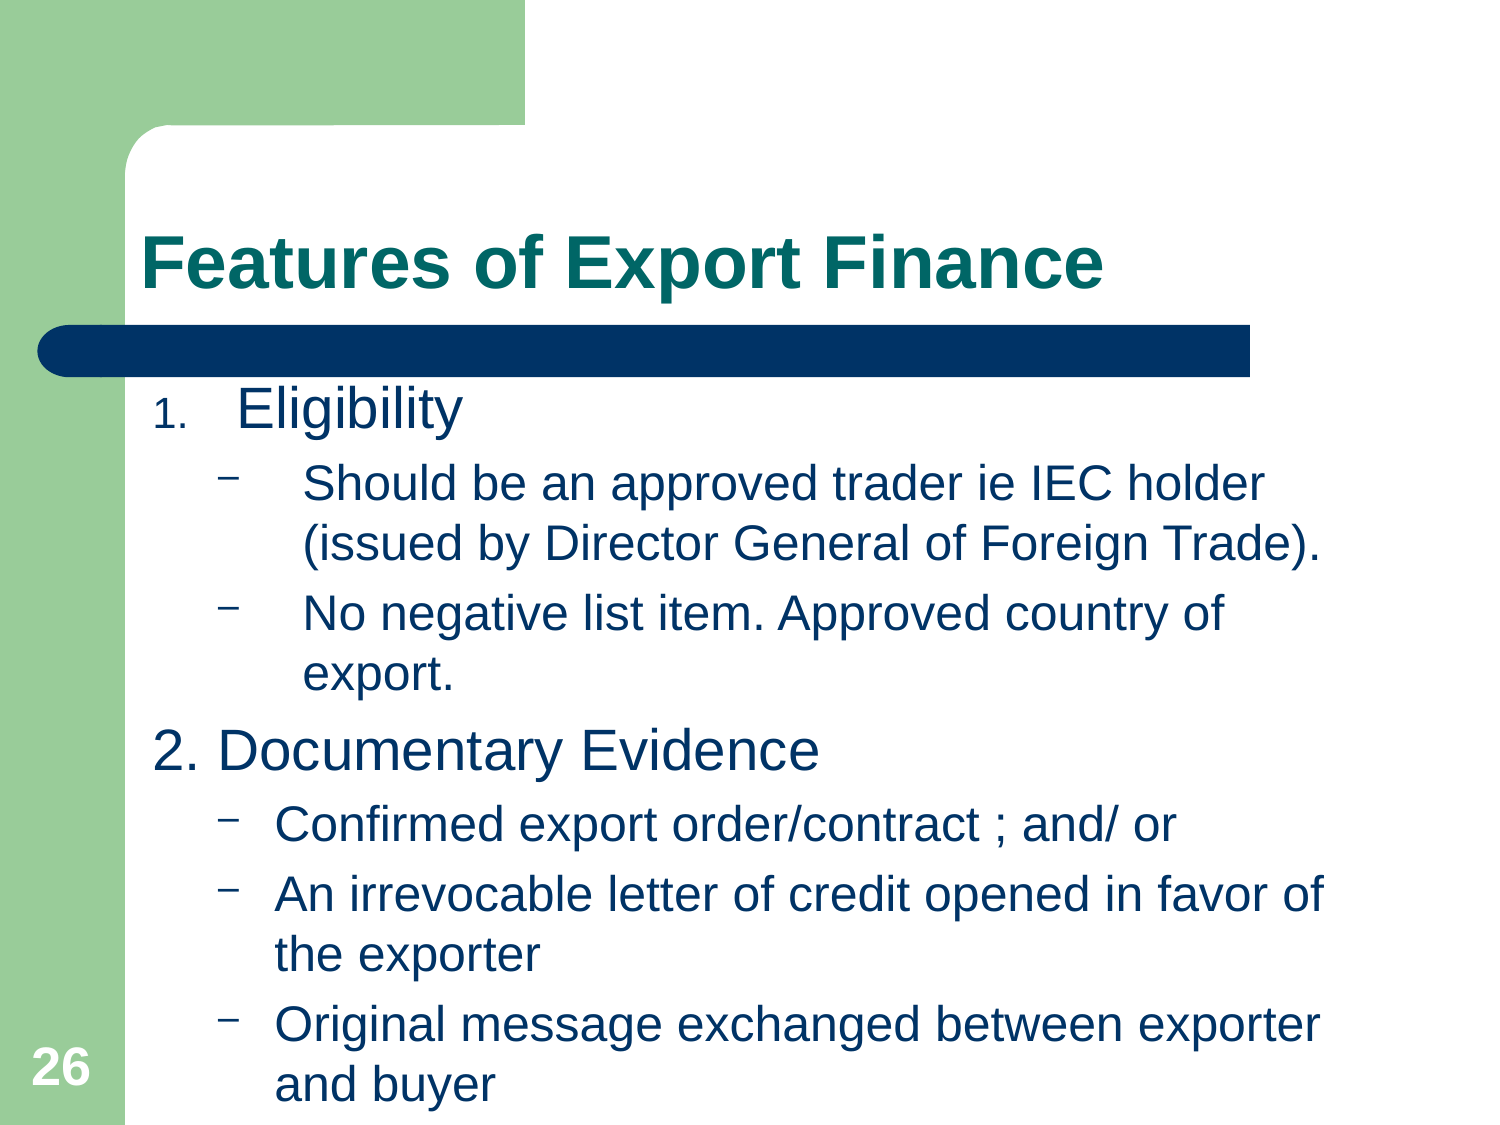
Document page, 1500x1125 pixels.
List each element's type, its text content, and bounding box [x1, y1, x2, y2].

list Eligibility Should be an approved trader ie IEC holder (issued by Director General of Foreign Trade). No negative list item. Approved country of export. 2. Documentary Evidence Confirmed export order/contract ; and/ or An irrevocable letter of credit opened in favor of the exporter Original message exchanged between exporter and buyer [137, 362, 1400, 974]
slide_number 26 [13, 1023, 111, 1105]
title Features of Export Finance [125, 125, 1425, 313]
